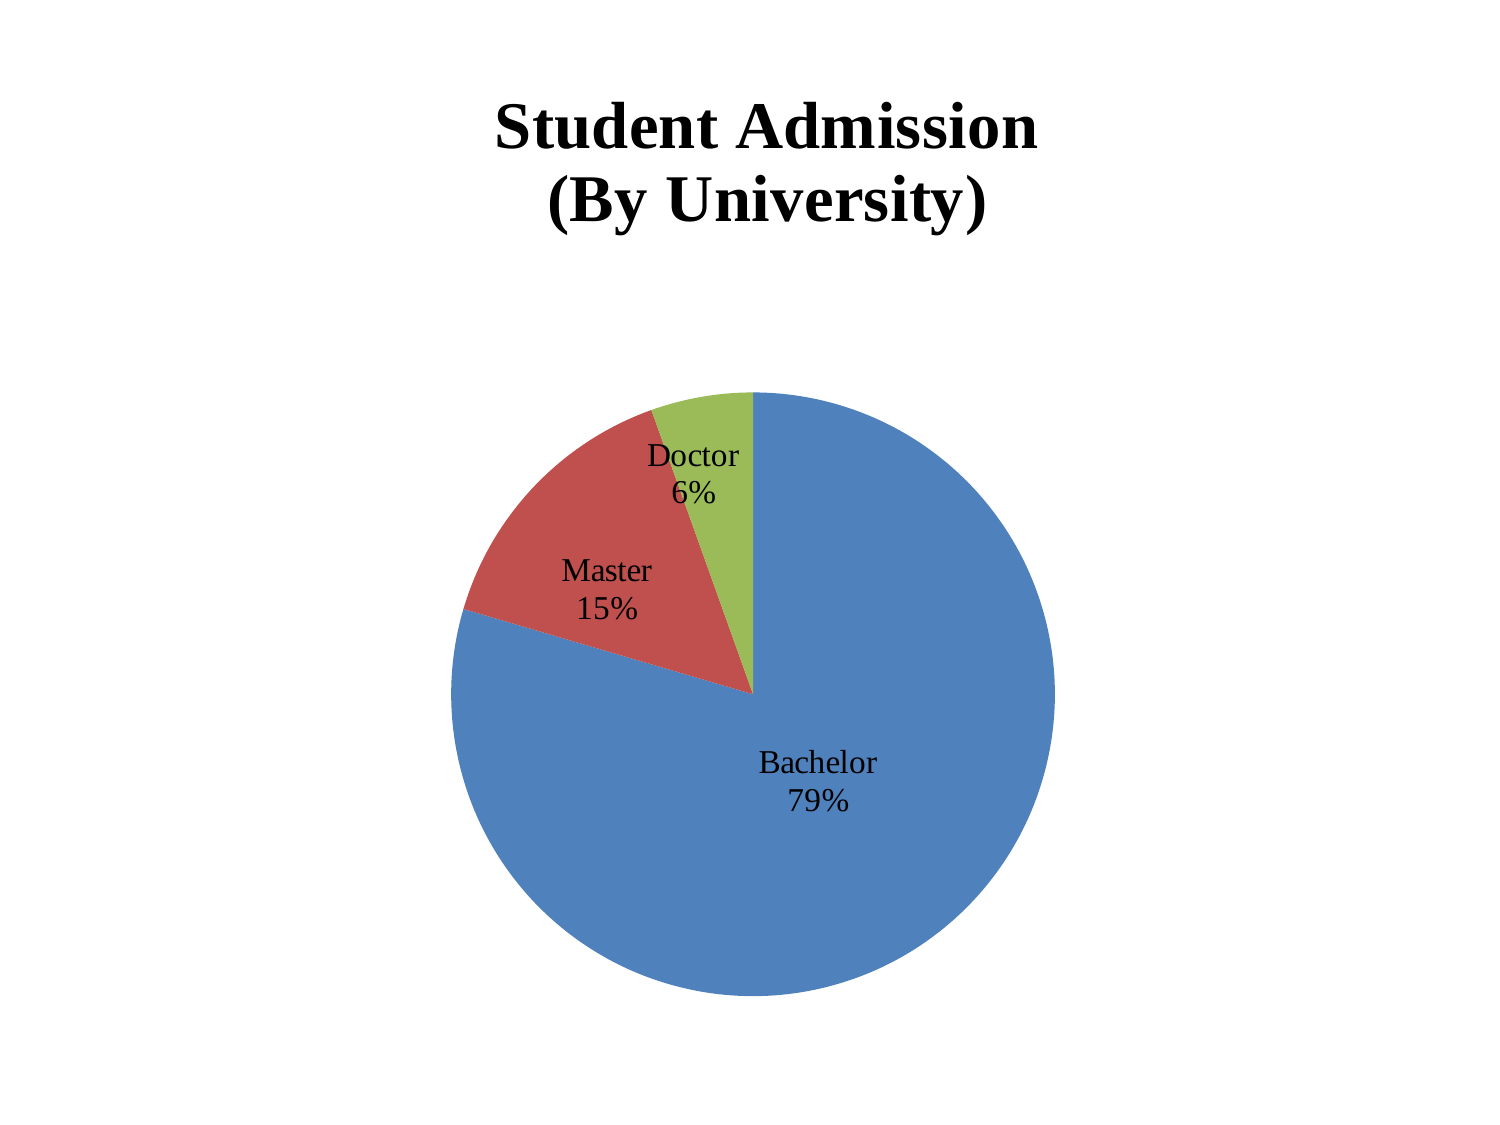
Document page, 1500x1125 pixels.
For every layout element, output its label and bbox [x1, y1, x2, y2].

chart [46, 0, 1466, 1067]
